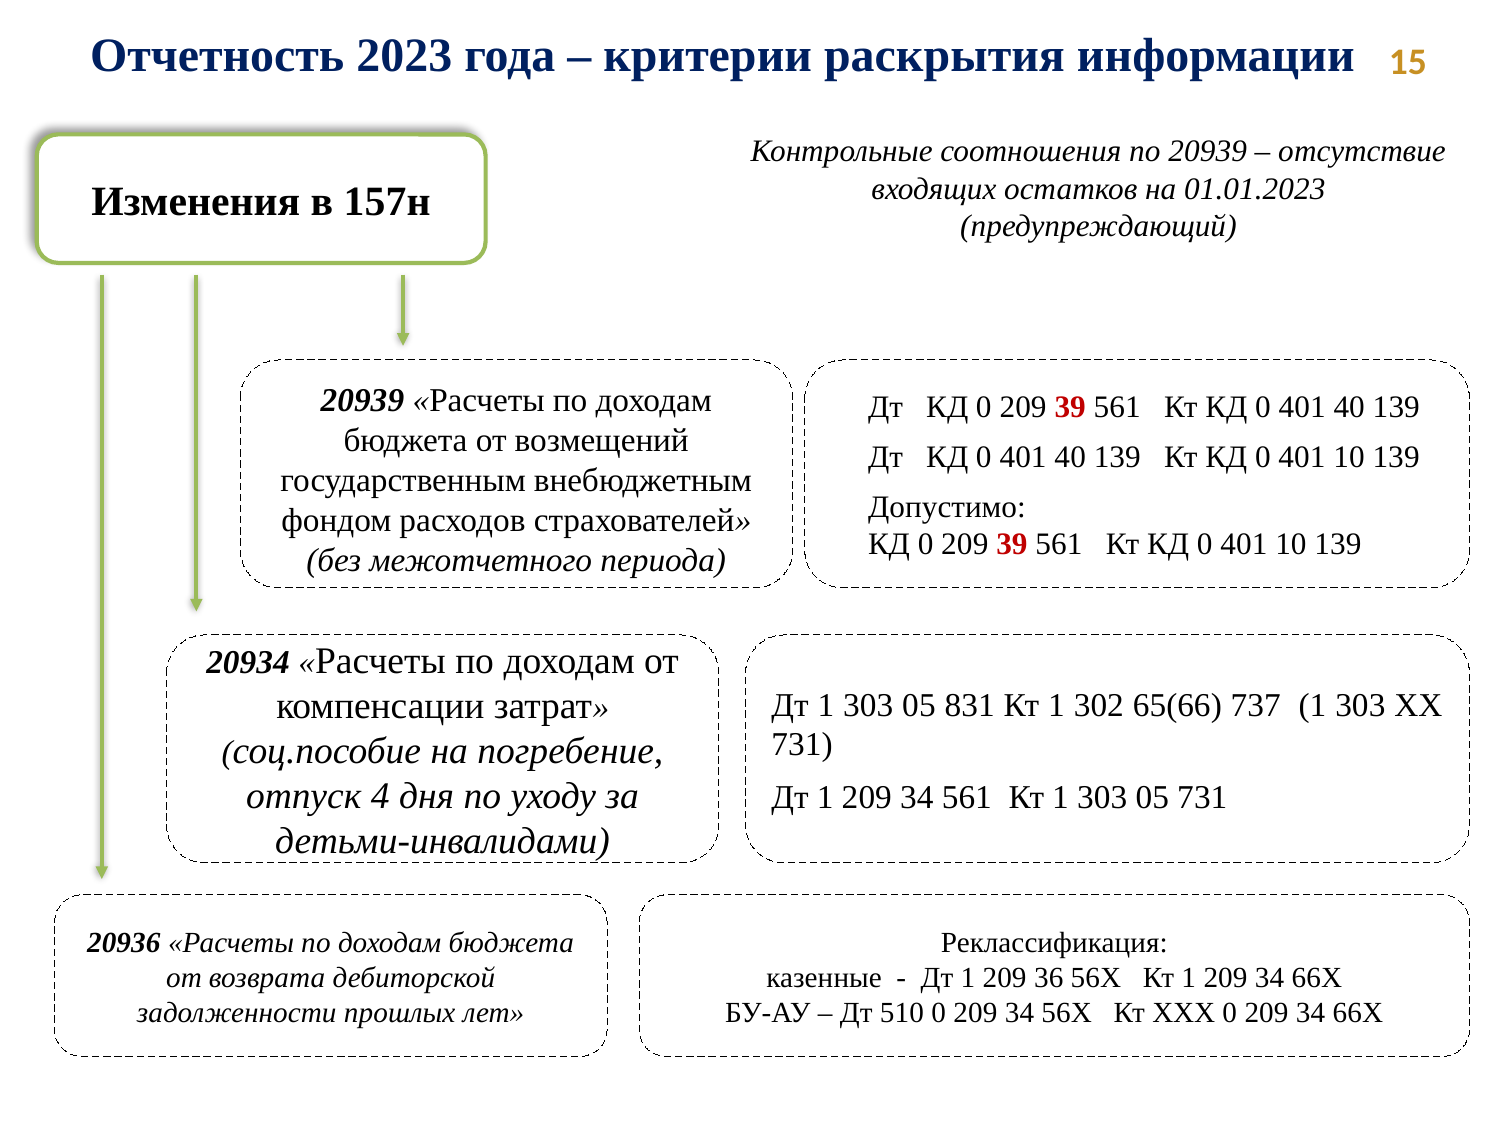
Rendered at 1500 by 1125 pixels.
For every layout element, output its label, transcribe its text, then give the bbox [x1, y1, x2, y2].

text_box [36, 110, 1470, 1057]
slide_number 15 [1365, 29, 1474, 90]
text_box Отчетность 2023 года – критерии раскрытия информации [71, 16, 1376, 89]
